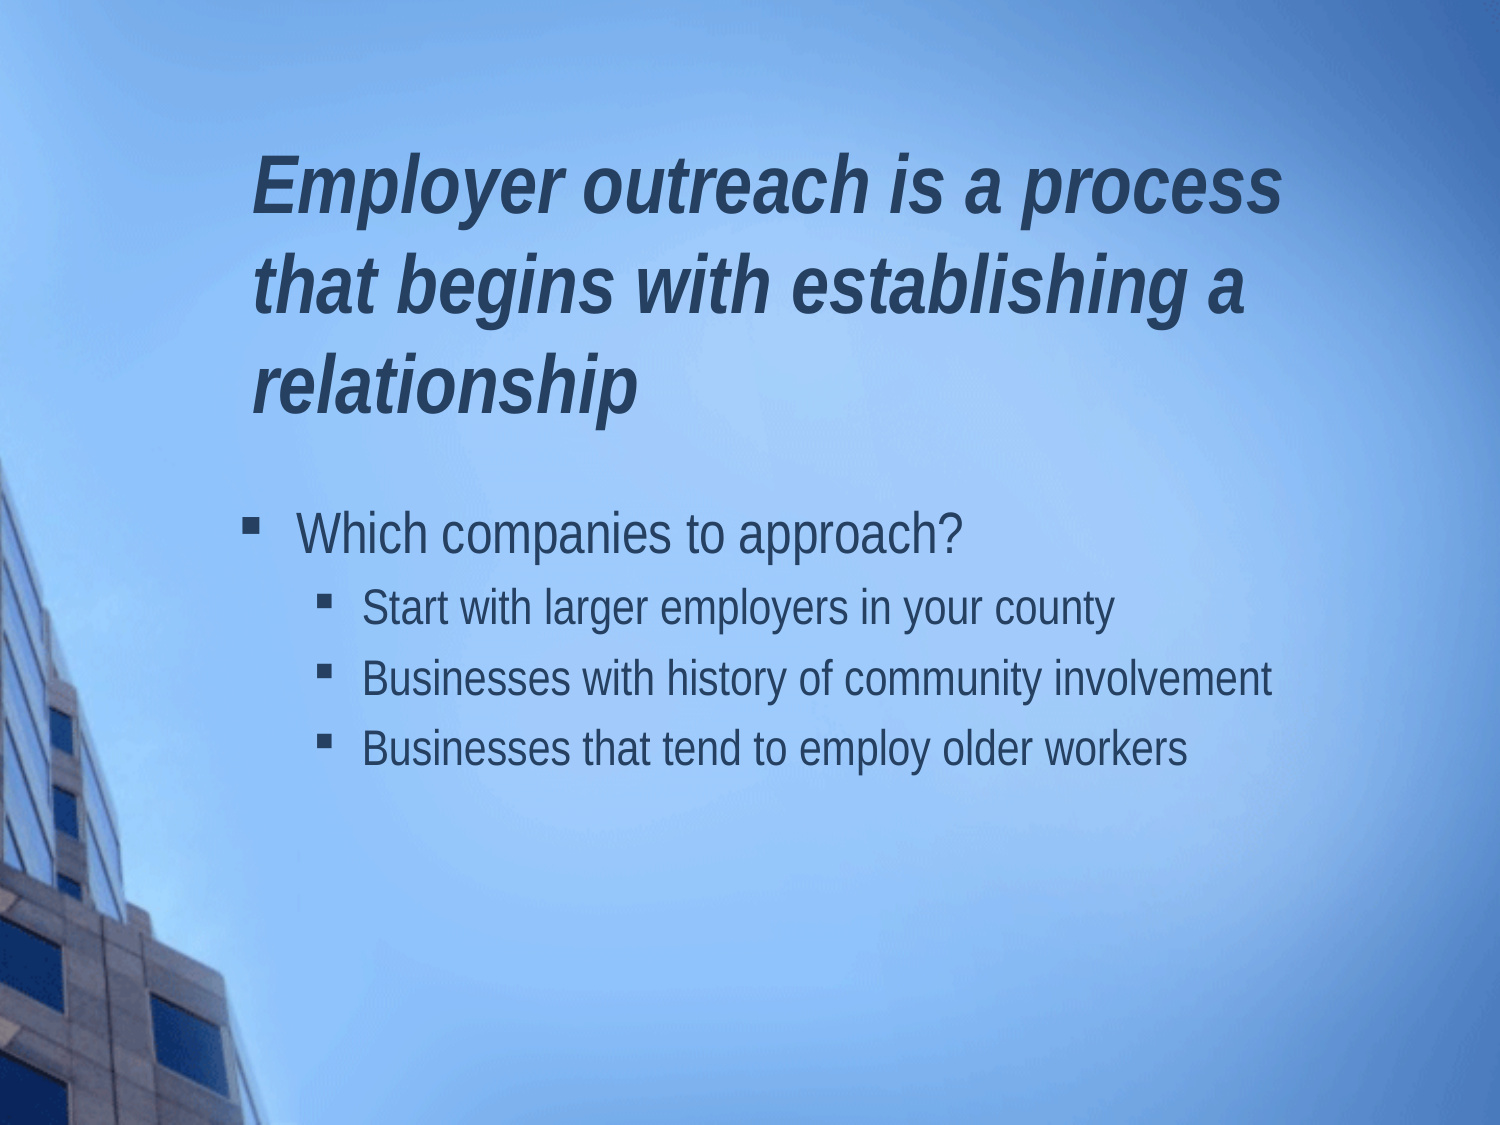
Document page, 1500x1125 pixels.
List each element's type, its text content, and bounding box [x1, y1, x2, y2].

list Which companies to approach? Start with larger employers in your county Businesses with history of community involvement Businesses that tend to employ older workers [225, 487, 1388, 1063]
title Employer outreach is a process that begins with establishing a relationship [237, 212, 1400, 438]
picture [0, 0, 1500, 1125]
